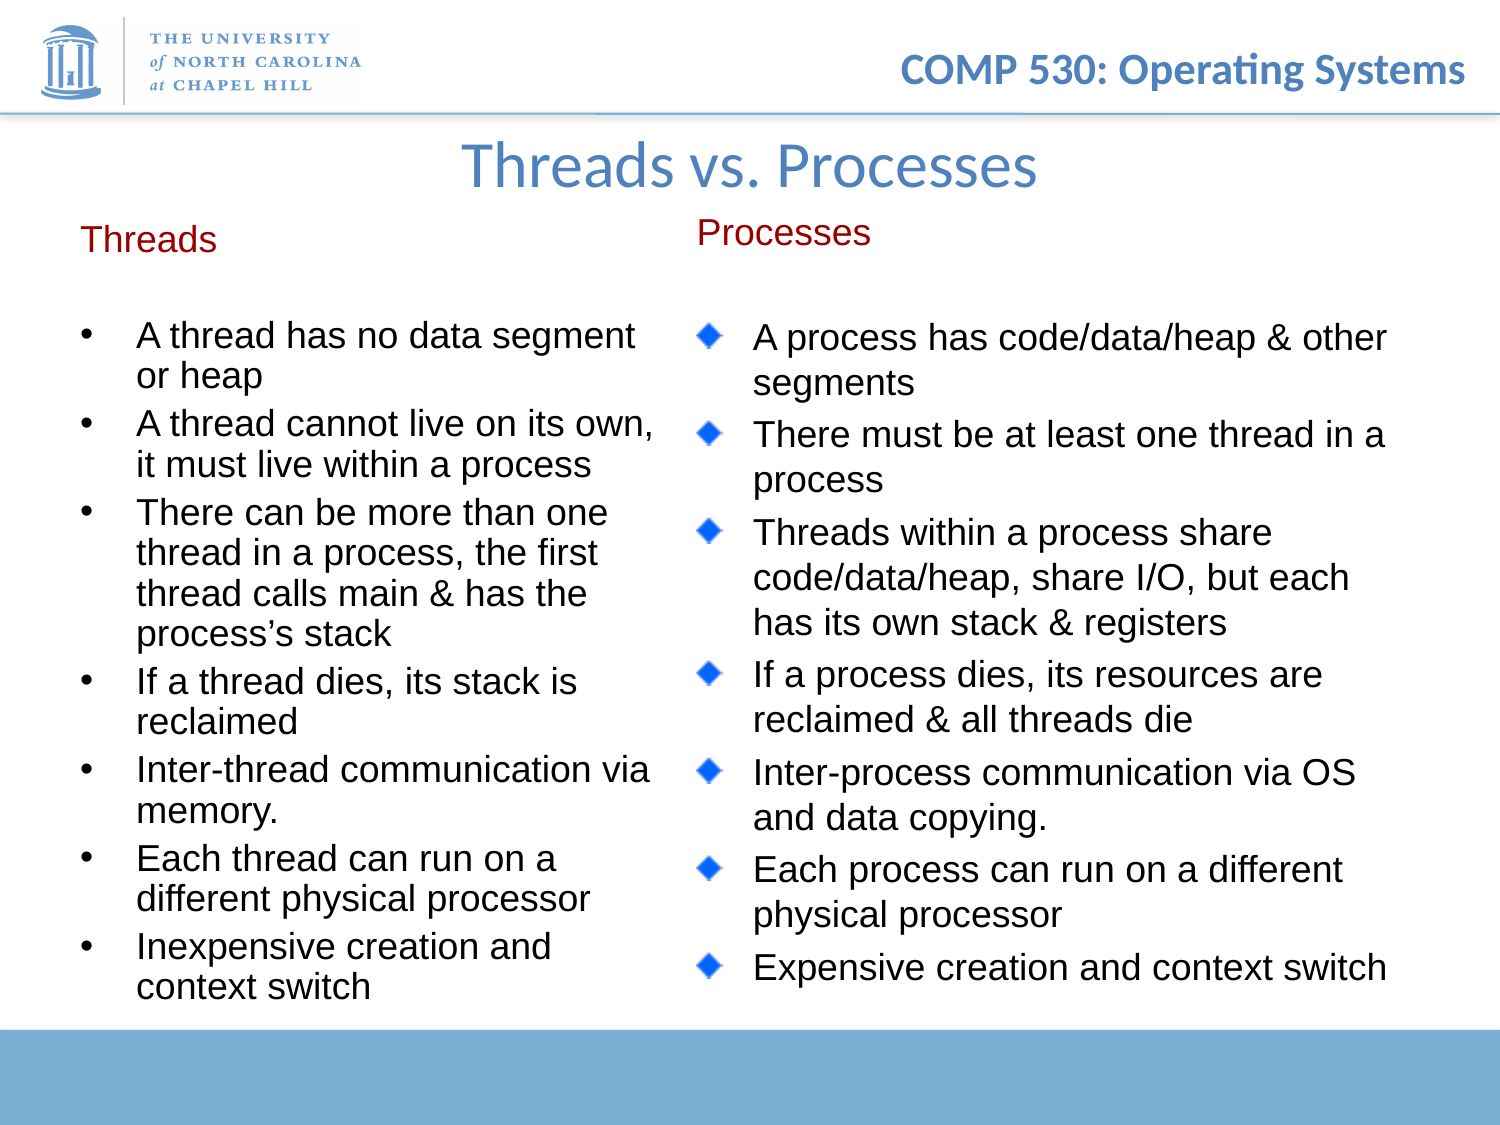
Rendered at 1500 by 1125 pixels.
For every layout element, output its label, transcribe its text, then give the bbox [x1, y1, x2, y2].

text_box Processes A process has code/data/heap & other segments There must be at least one thread in a process Threads within a process share code/data/heap, share I/O, but each has its own stack & registers If a process dies, its resources are reclaimed & all threads die Inter-process communication via OS and data copying. Each process can run on a different physical processor Expensive creation and context switch [681, 209, 1413, 1025]
picture [696, 516, 723, 544]
list Threads A thread has no data segment or heap A thread cannot live on its own, it must live within a process There can be more than one thread in a process, the first thread calls main & has the process’s stack If a thread dies, its stack is reclaimed Inter-thread communication via memory. Each thread can run on a different physical processor Inexpensive creation and context switch [64, 212, 682, 1038]
picture [696, 756, 723, 784]
picture [696, 659, 723, 686]
picture [696, 854, 723, 881]
picture [696, 321, 723, 349]
picture [696, 951, 723, 979]
picture [696, 419, 723, 446]
title Threads vs. Processes [0, 113, 1500, 209]
picture [41, 17, 361, 105]
